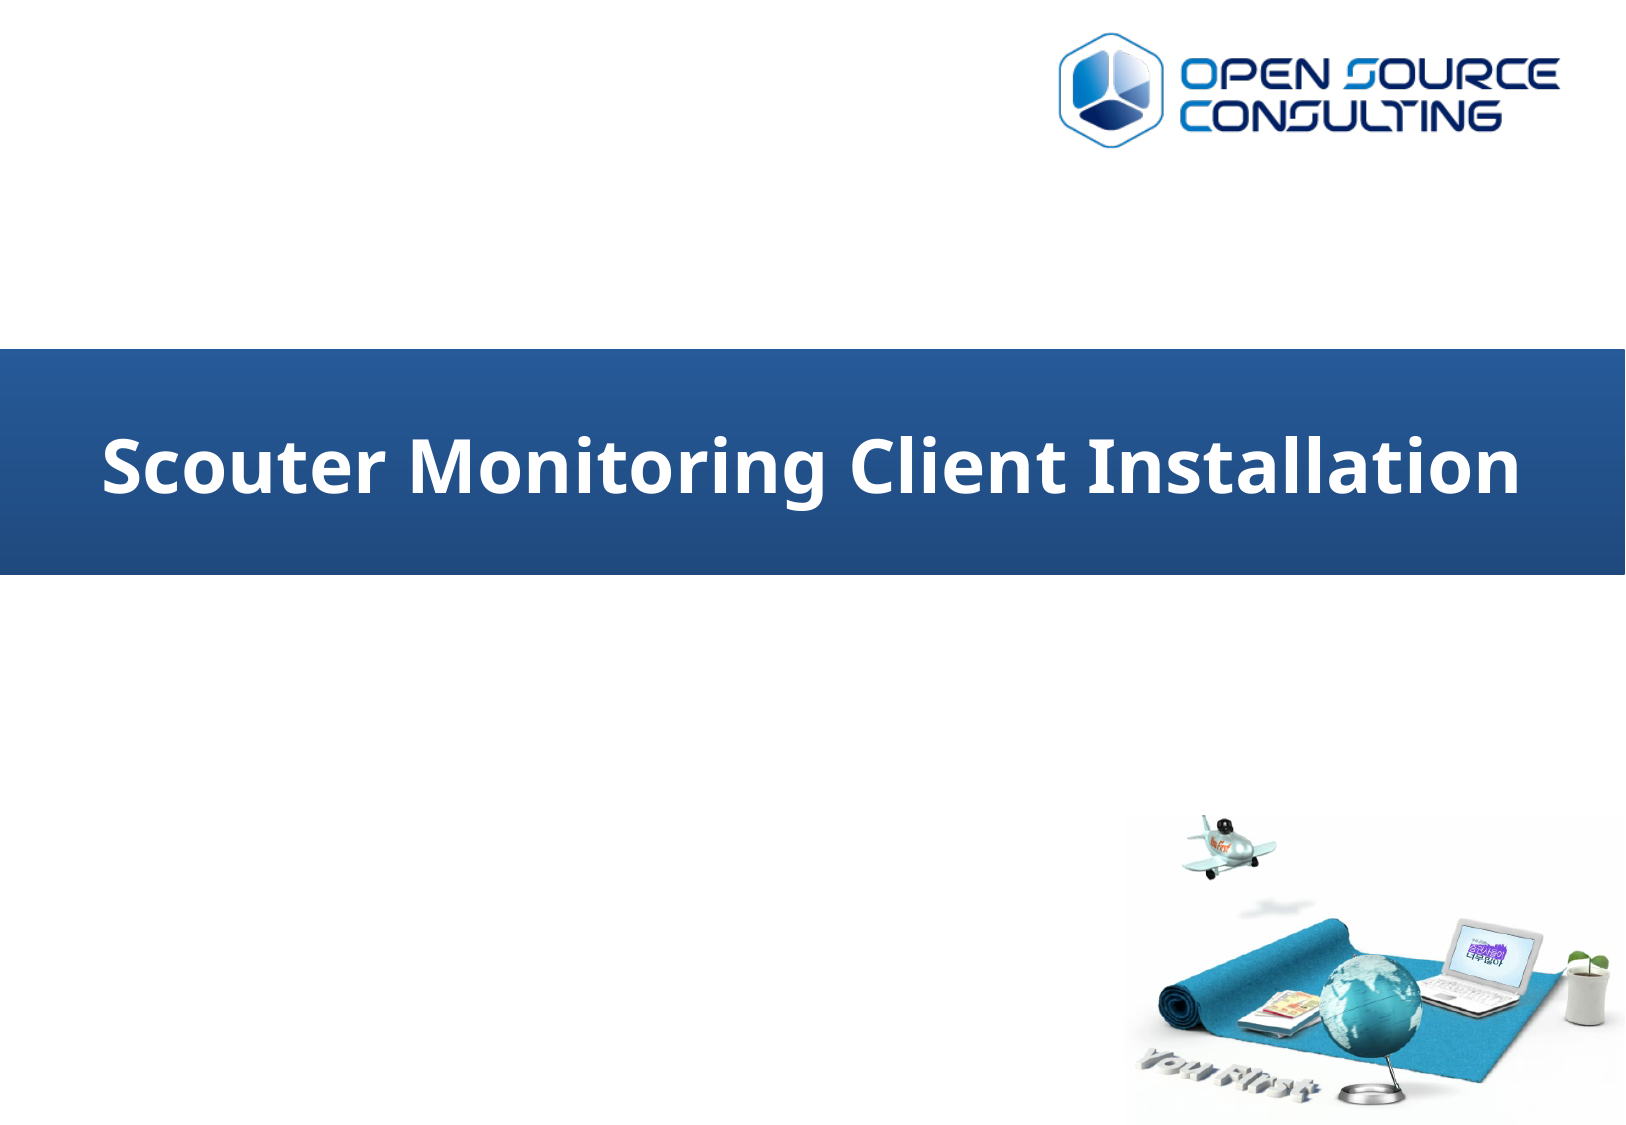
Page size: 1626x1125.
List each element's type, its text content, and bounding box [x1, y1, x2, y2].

picture [1124, 815, 1625, 1125]
text_box [0, 348, 1625, 361]
picture [1056, 30, 1563, 151]
text_box Scouter Monitoring Client Installation [0, 361, 1625, 565]
text_box [0, 565, 1625, 576]
